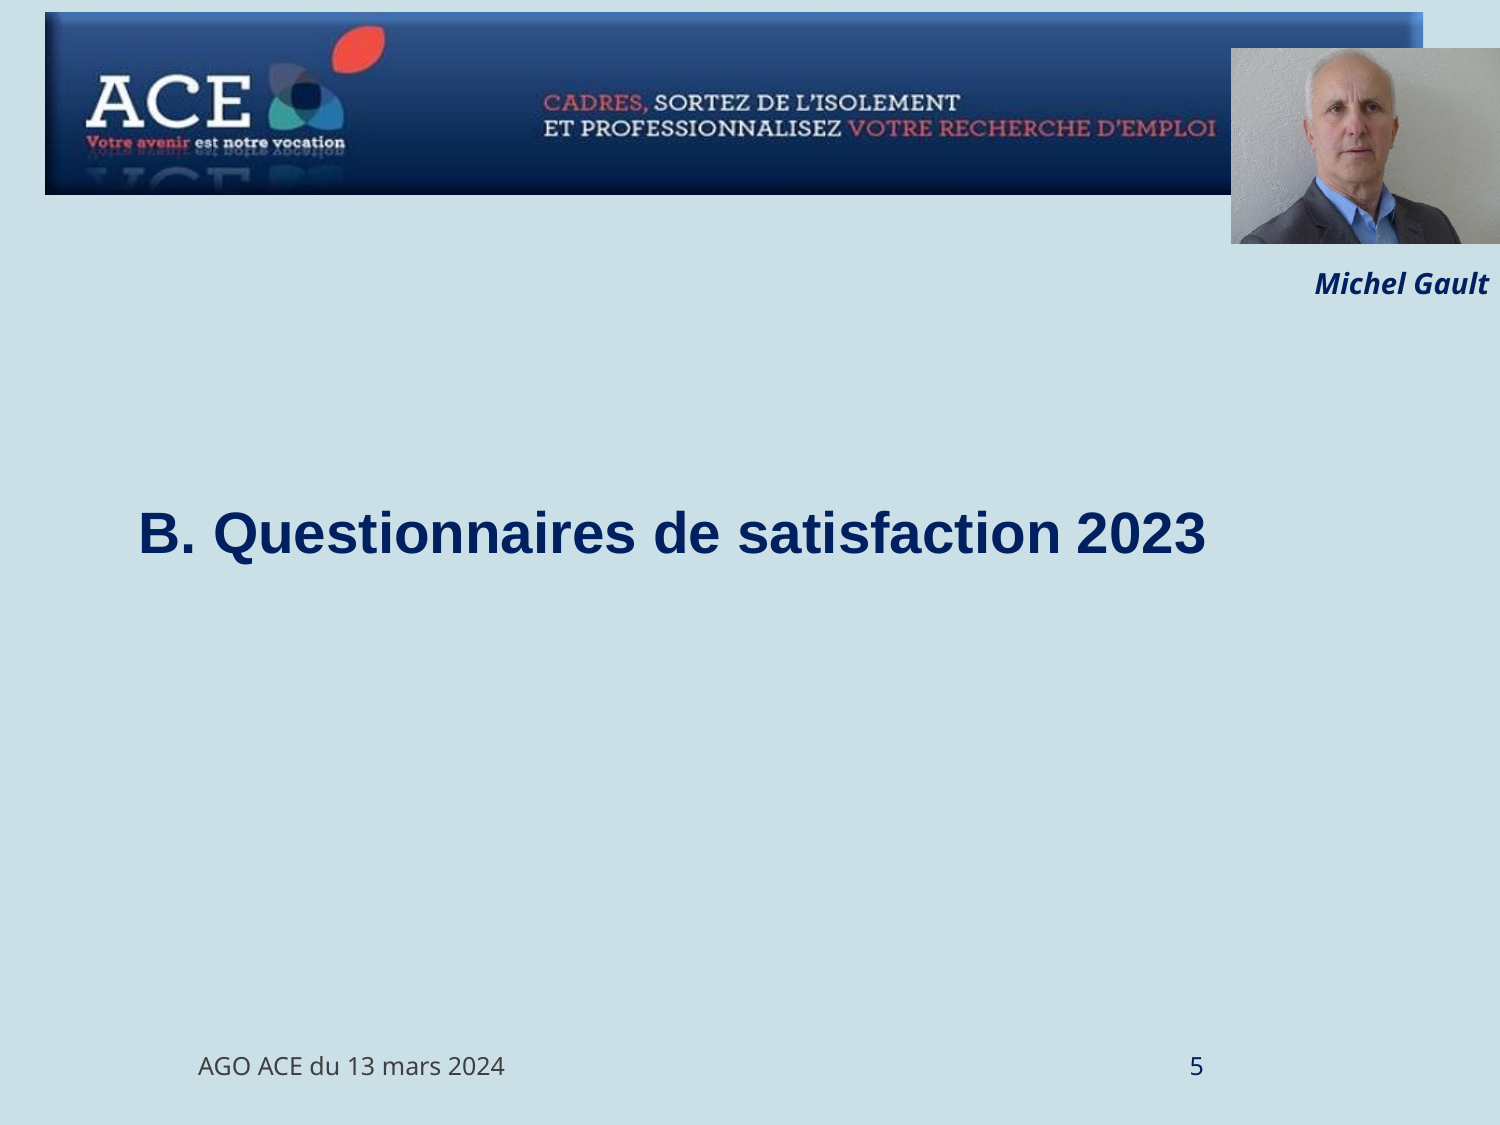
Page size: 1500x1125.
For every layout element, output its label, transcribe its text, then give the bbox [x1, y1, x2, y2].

picture [44, 11, 1500, 244]
footer AGO ACE du 13 mars 2024 [183, 1042, 1013, 1103]
text_box Michel Gault [1299, 257, 1500, 308]
text_box B. Questionnaires de satisfaction 2023 [123, 487, 1459, 713]
slide_number 5 [1174, 1042, 1362, 1103]
